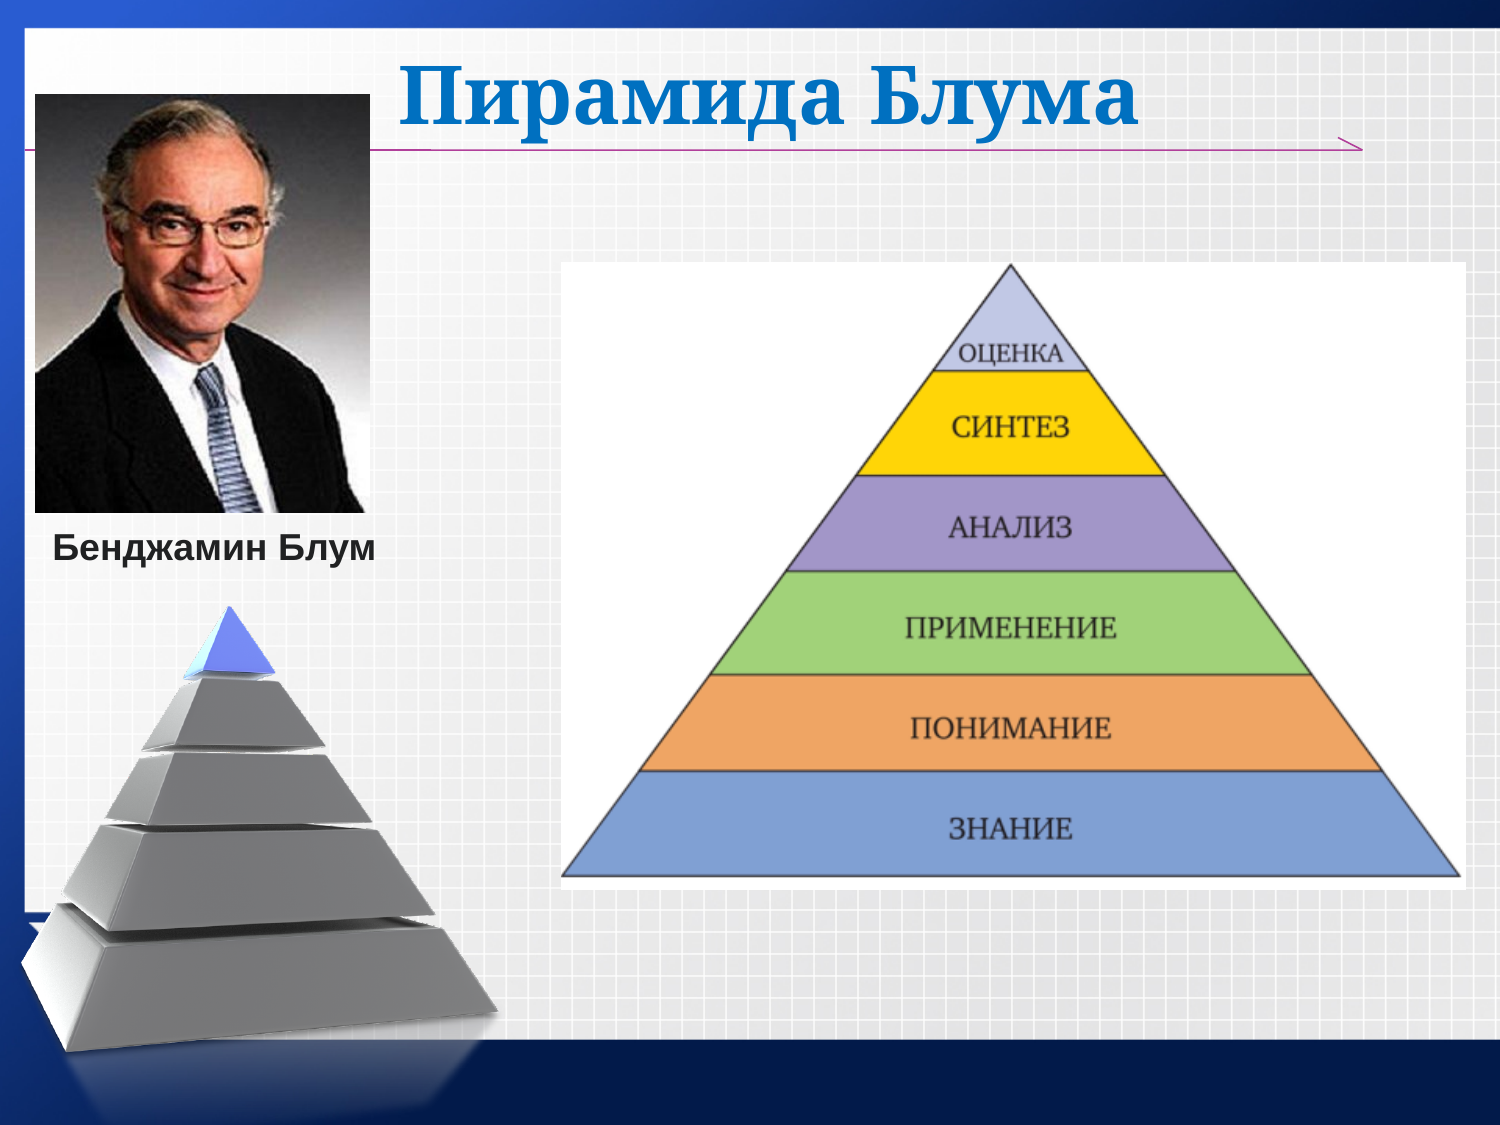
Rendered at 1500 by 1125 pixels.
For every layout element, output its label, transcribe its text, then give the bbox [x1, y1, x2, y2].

text_box [376, 148, 1500, 225]
text_box Бенджамин Блум [37, 515, 392, 574]
picture [0, 0, 1500, 1125]
text_box Пирамида Блума [383, 35, 1483, 148]
